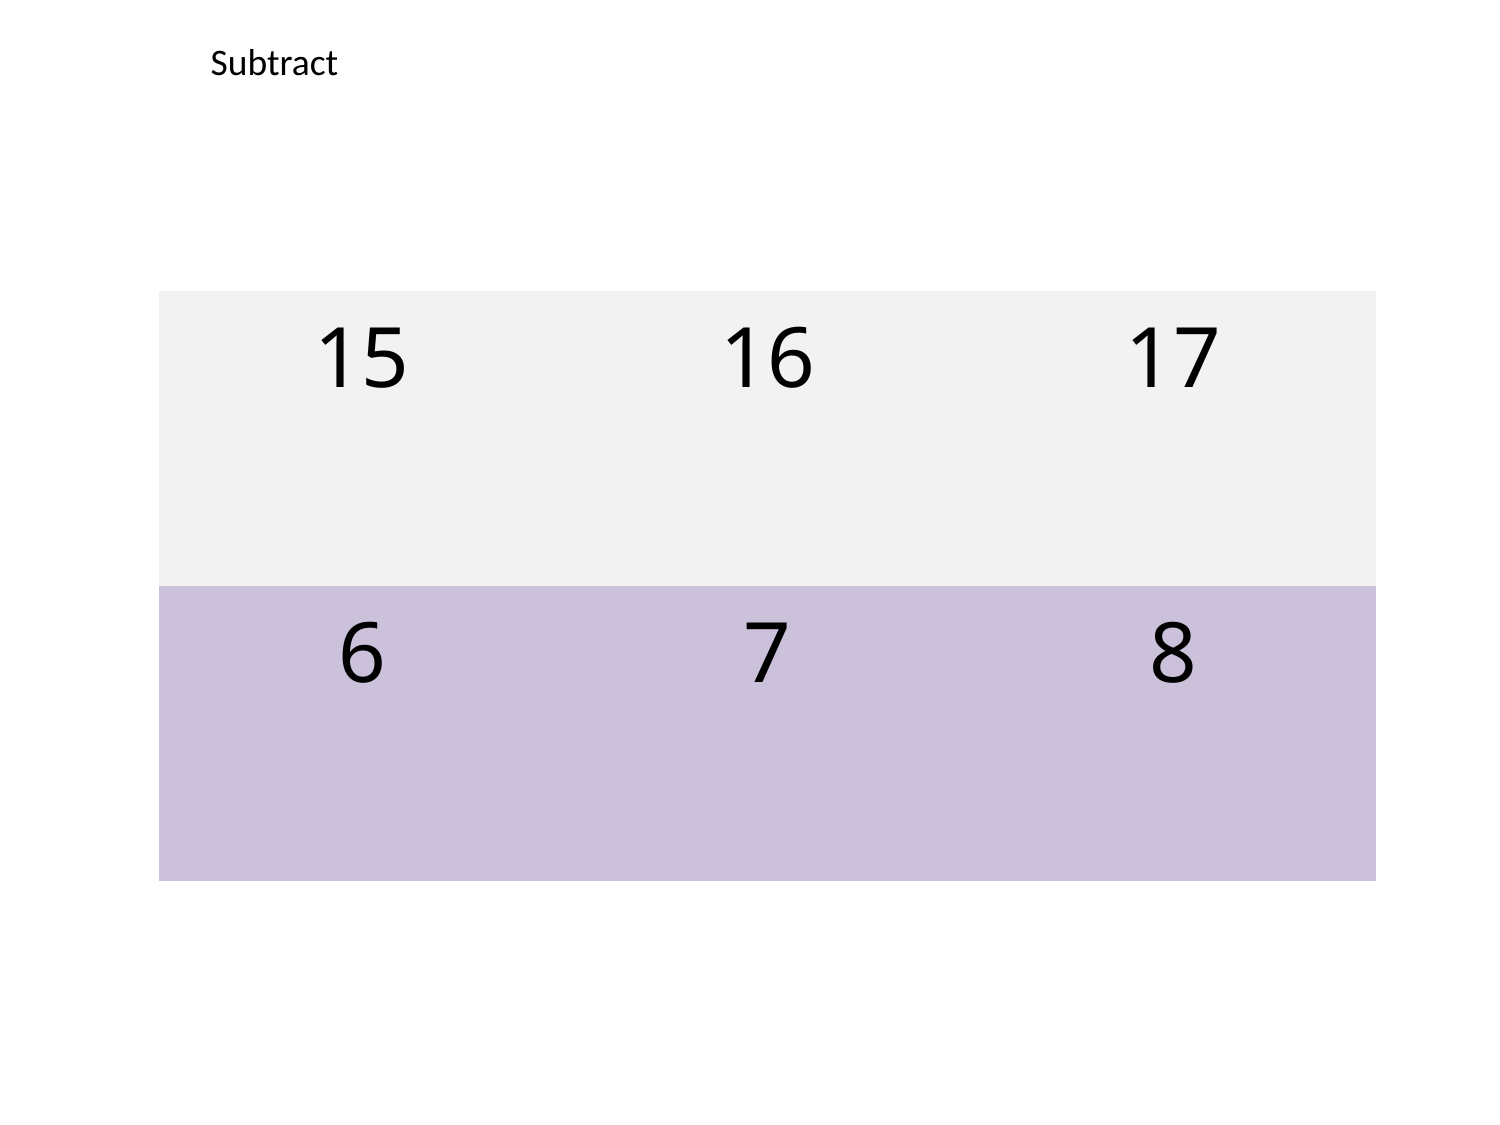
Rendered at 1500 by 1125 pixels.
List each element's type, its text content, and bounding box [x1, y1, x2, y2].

text_box Subtract [195, 30, 362, 91]
table_cell 7 [565, 586, 970, 881]
table_header 16 [565, 291, 970, 586]
table_cell 8 [970, 586, 1376, 881]
table_cell 6 [159, 586, 565, 881]
table_header 15 [159, 291, 565, 586]
table_header 17 [970, 291, 1376, 586]
